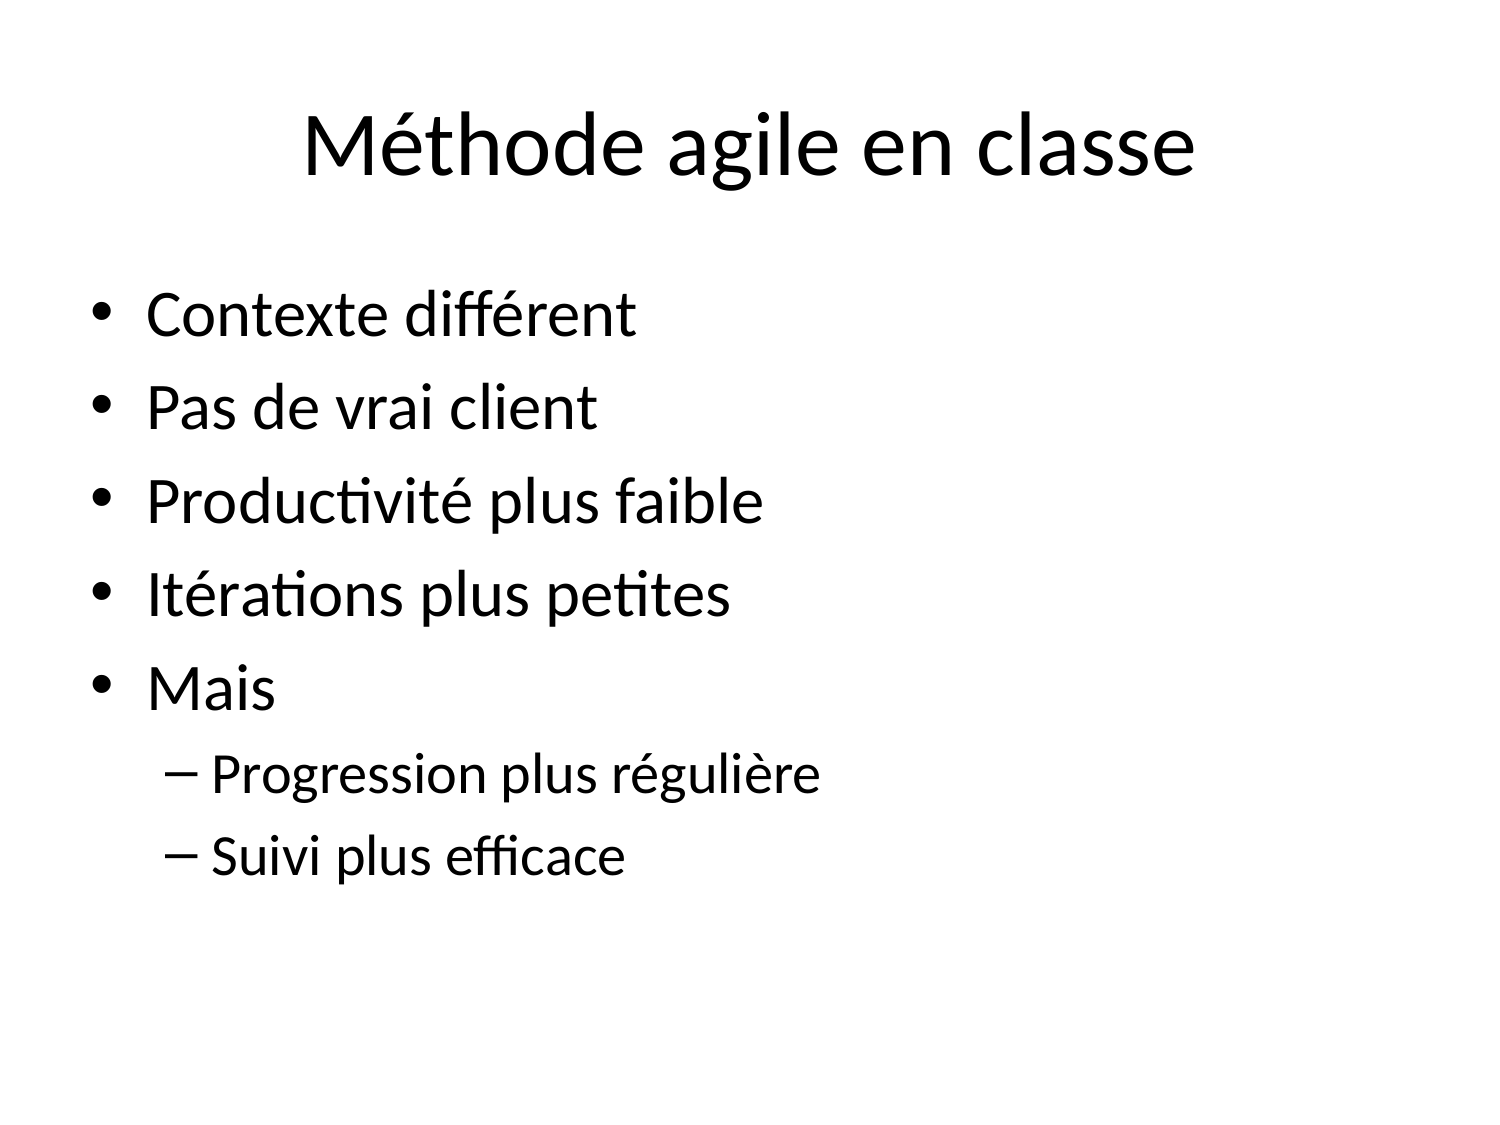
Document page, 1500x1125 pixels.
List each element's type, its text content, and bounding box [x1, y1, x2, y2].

title Méthode agile en classe [75, 45, 1425, 233]
list Contexte différent Pas de vrai client Productivité plus faible Itérations plus petites Mais Progression plus régulière Suivi plus efficace [75, 262, 1425, 1005]
